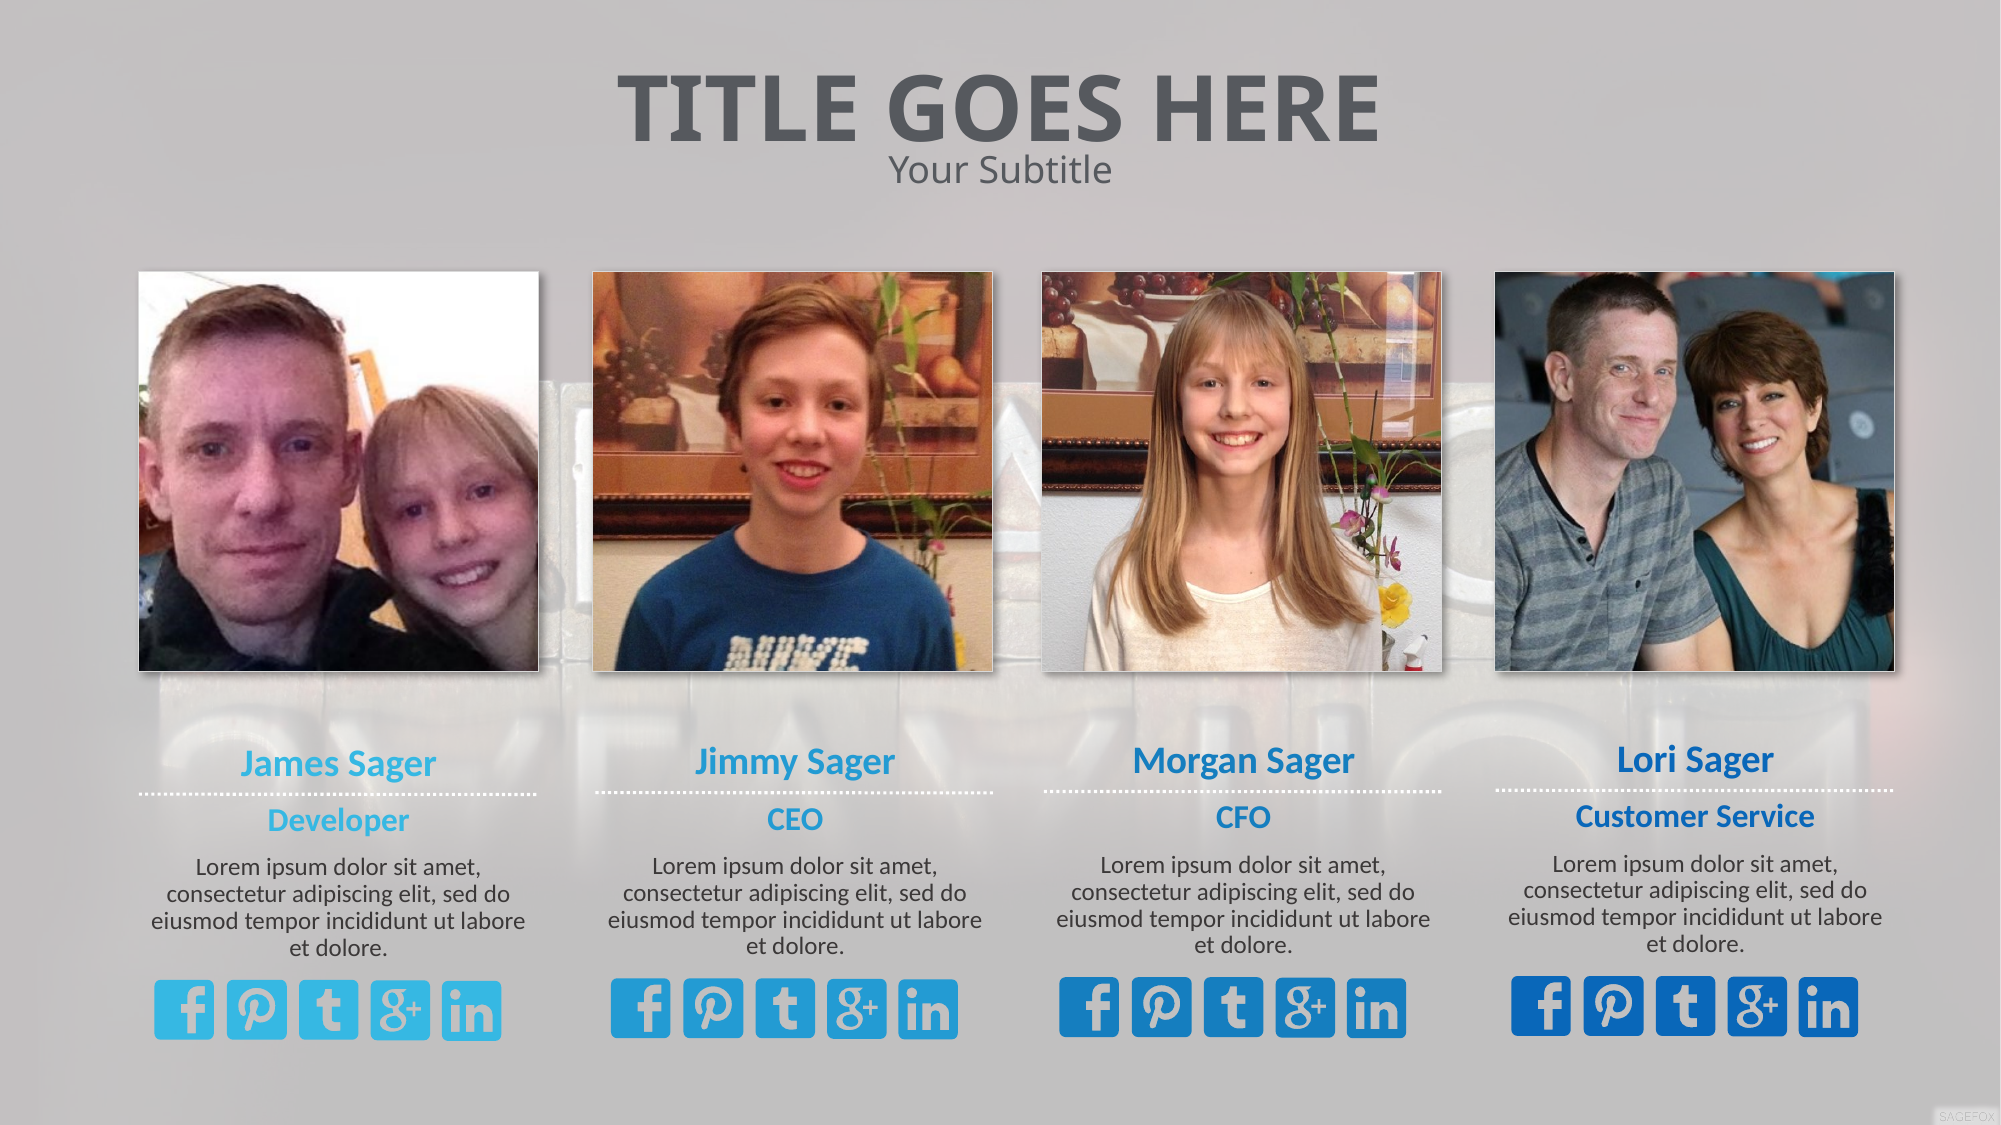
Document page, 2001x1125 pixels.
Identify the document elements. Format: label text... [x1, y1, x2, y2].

text_box [138, 270, 540, 672]
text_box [1059, 977, 1407, 1039]
text_box James Sager [163, 742, 514, 785]
text_box Jimmy Sager [620, 740, 971, 784]
text_box Customer Service [1520, 796, 1871, 839]
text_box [154, 979, 502, 1041]
text_box [591, 270, 993, 672]
text_box Morgan Sager [1068, 739, 1419, 782]
text_box Lorem ipsum dolor sit amet, consectetur adipiscing elit, sed do eiusmod tempor incididunt ut labore et dolore. [1495, 850, 1896, 964]
text_box Lorem ipsum dolor sit amet, consectetur adipiscing elit, sed do eiusmod tempor incididunt ut labore et dolore. [1043, 851, 1444, 965]
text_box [548, 42, 1452, 199]
text_box [1494, 271, 1896, 673]
text_box Developer [163, 799, 514, 842]
text_box Lorem ipsum dolor sit amet, consectetur adipiscing elit, sed do eiusmod tempor incididunt ut labore et dolore. [138, 854, 539, 968]
text_box [1040, 270, 1442, 672]
text_box CFO [1068, 797, 1419, 840]
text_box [1511, 976, 1859, 1038]
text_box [610, 978, 958, 1040]
text_box Lori Sager [1520, 738, 1871, 781]
text_box Lorem ipsum dolor sit amet, consectetur adipiscing elit, sed do eiusmod tempor incididunt ut labore et dolore. [595, 852, 996, 966]
text_box CEO [620, 798, 971, 841]
